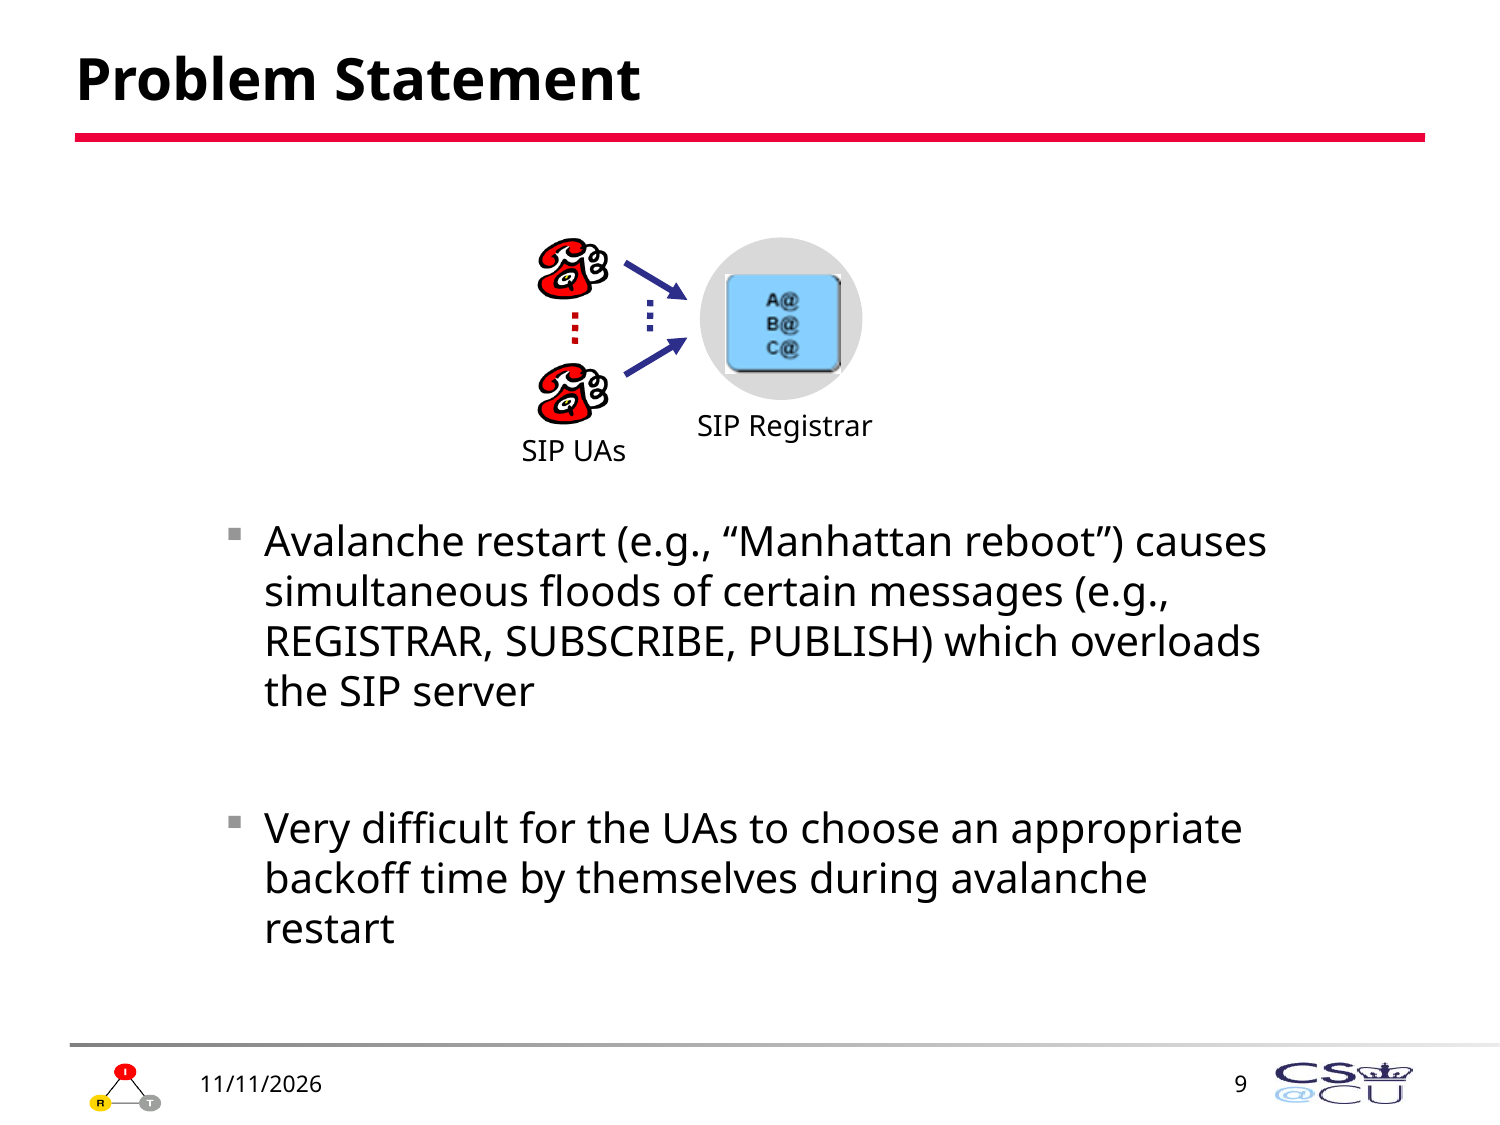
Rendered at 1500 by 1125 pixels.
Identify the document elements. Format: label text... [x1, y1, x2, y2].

title Problem Statement [74, 0, 1426, 113]
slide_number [137, 1062, 338, 1125]
text_box SIP UAs [506, 424, 642, 475]
slide_number 9 [1099, 1062, 1263, 1125]
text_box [537, 237, 896, 451]
picture [1275, 1062, 1413, 1104]
list Avalanche restart (e.g., “Manhattan reboot”) causes simultaneous floods of certain messages (e.g., REGISTRAR, SUBSCRIBE, PUBLISH) which overloads the SIP server Very difficult for the UAs to choose an appropriate backoff time by themselves during avalanche restart [162, 449, 1288, 1051]
picture [87, 1062, 137, 1113]
